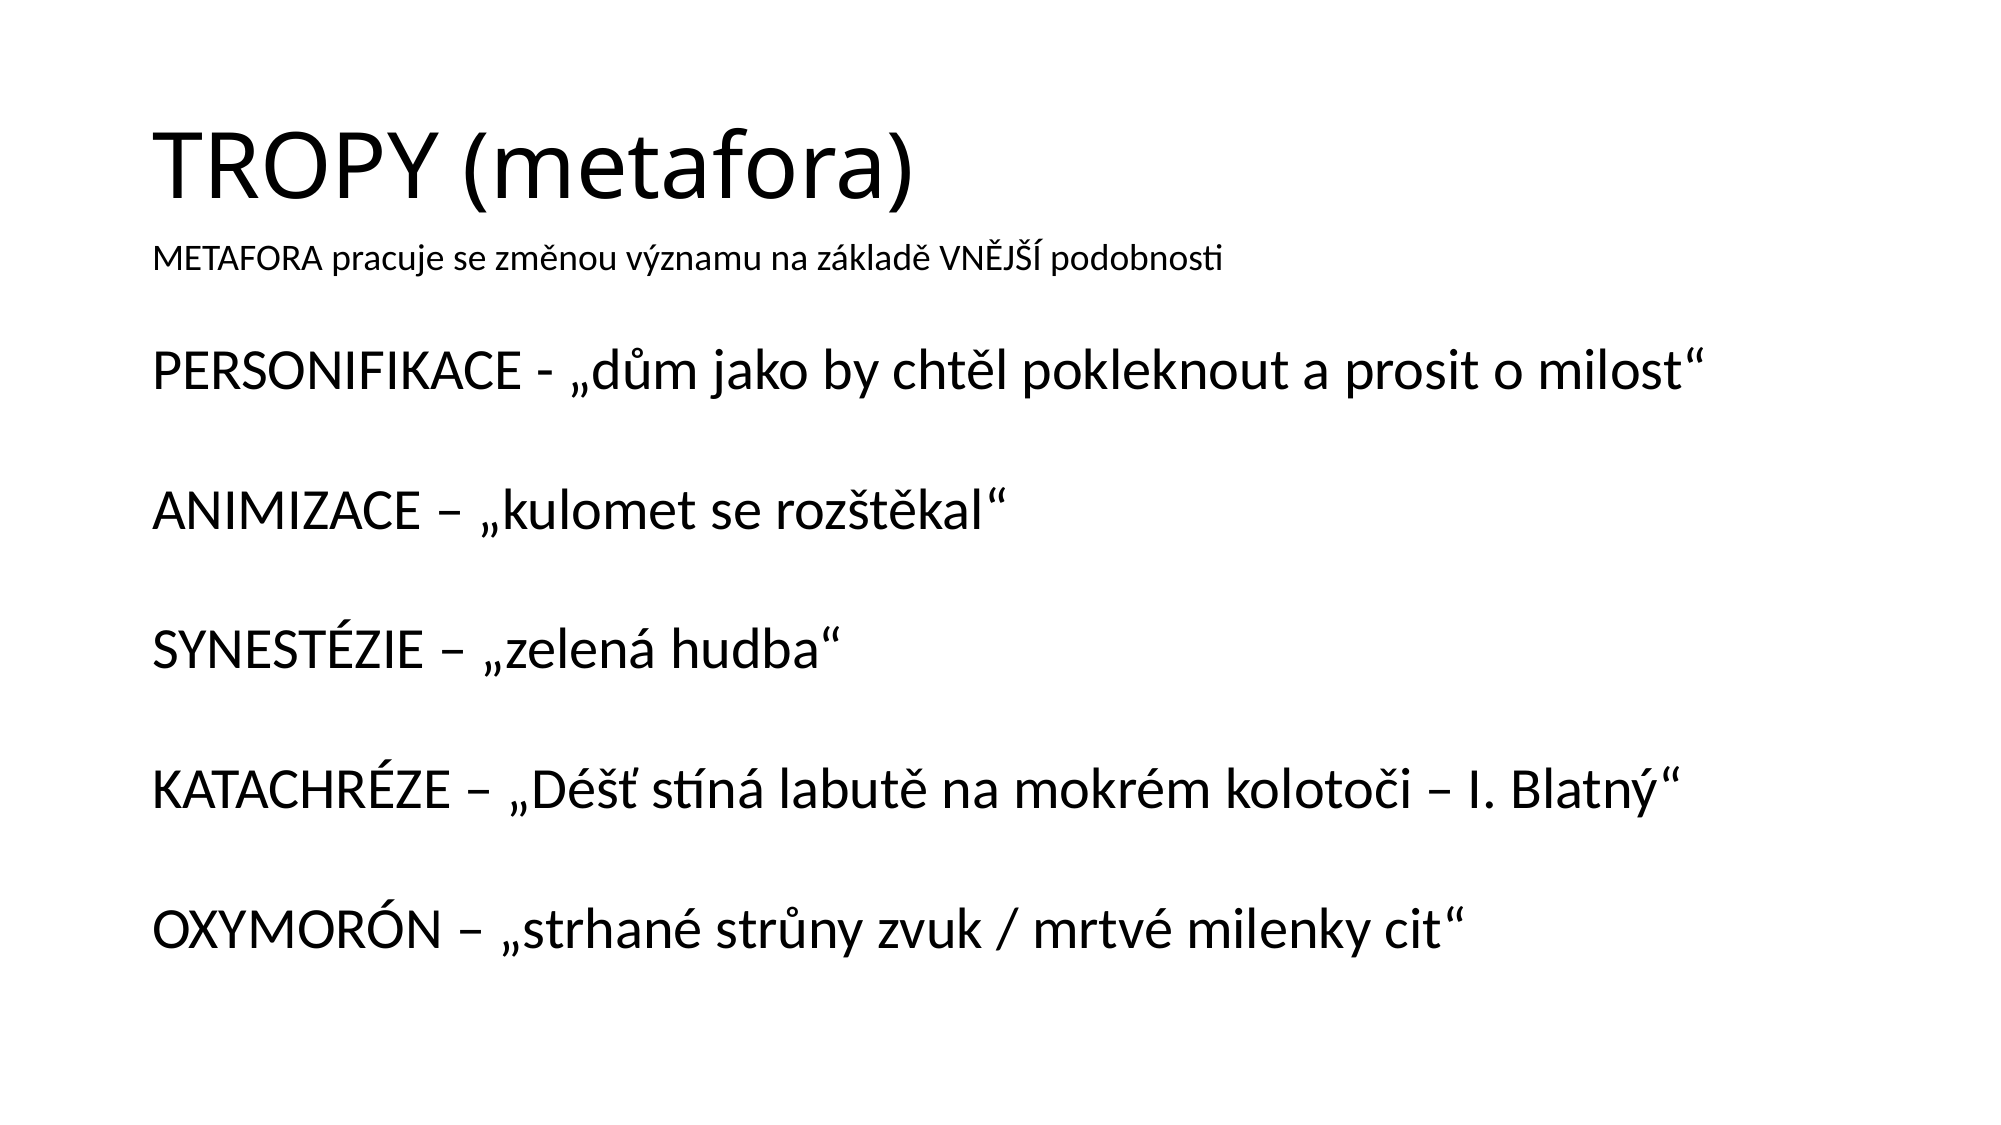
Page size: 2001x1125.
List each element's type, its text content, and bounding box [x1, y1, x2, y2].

text_box PERSONIFIKACE - „dům jako by chtěl pokleknout a prosit o milost“ ANIMIZACE – „kulomet se rozštěkal“ SYNESTÉZIE – „zelená hudba“ KATACHRÉZE – „Déšť stíná labutě na mokrém kolotoči – I. Blatný“ OXYMORÓN – „strhané strůny zvuk / mrtvé milenky cit“ [137, 323, 1842, 1038]
text_box METAFORA pracuje se změnou významu na základě VNĚJŠÍ podobnosti [137, 225, 1971, 286]
text_box TROPY (metafora) [137, 59, 1863, 225]
